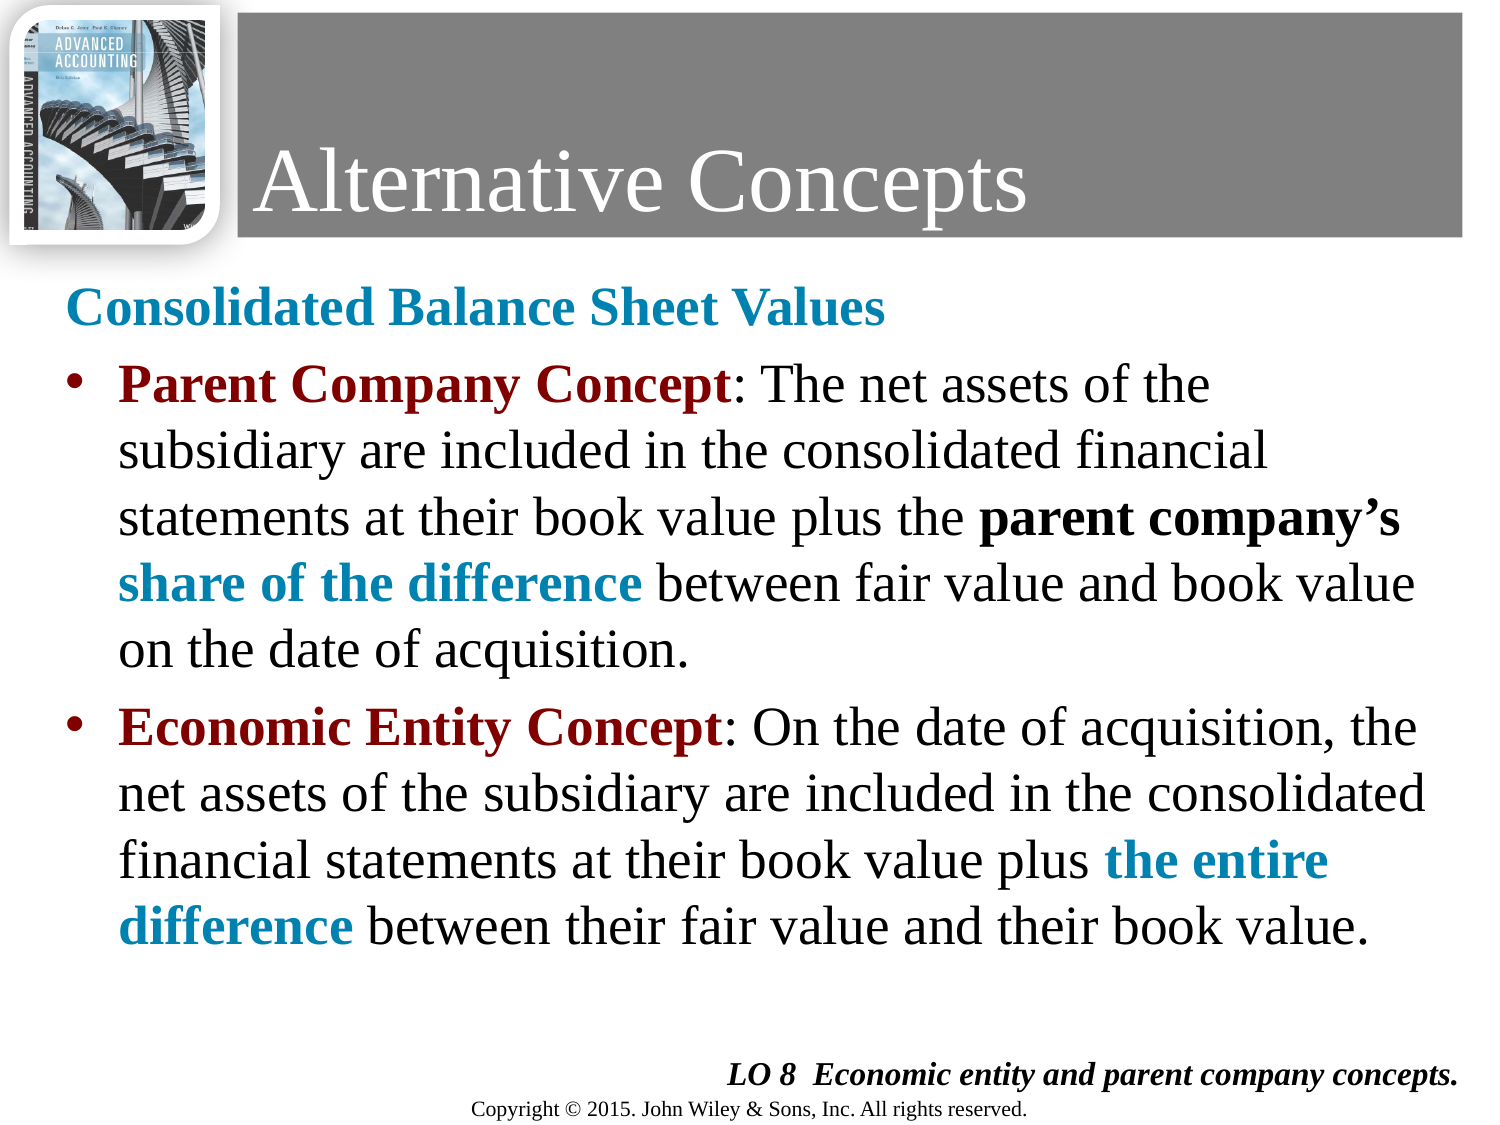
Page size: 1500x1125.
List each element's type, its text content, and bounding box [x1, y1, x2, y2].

picture [25, 20, 205, 230]
text_box LO 8 Economic entity and parent company concepts. [337, 1044, 1475, 1100]
title Alternative Concepts [237, 12, 1463, 238]
list Consolidated Balance Sheet Values Parent Company Concept: The net assets of the subsidiary are included in the consolidated financial statements at their book value plus the parent company’s share of the difference between fair value and book value on the date of acquisition. Economic Entity Concept: On the date of acquisition, the net assets of the subsidiary are included in the consolidated financial statements at their book value plus the entire difference between their fair value and their book value. [50, 262, 1450, 1005]
